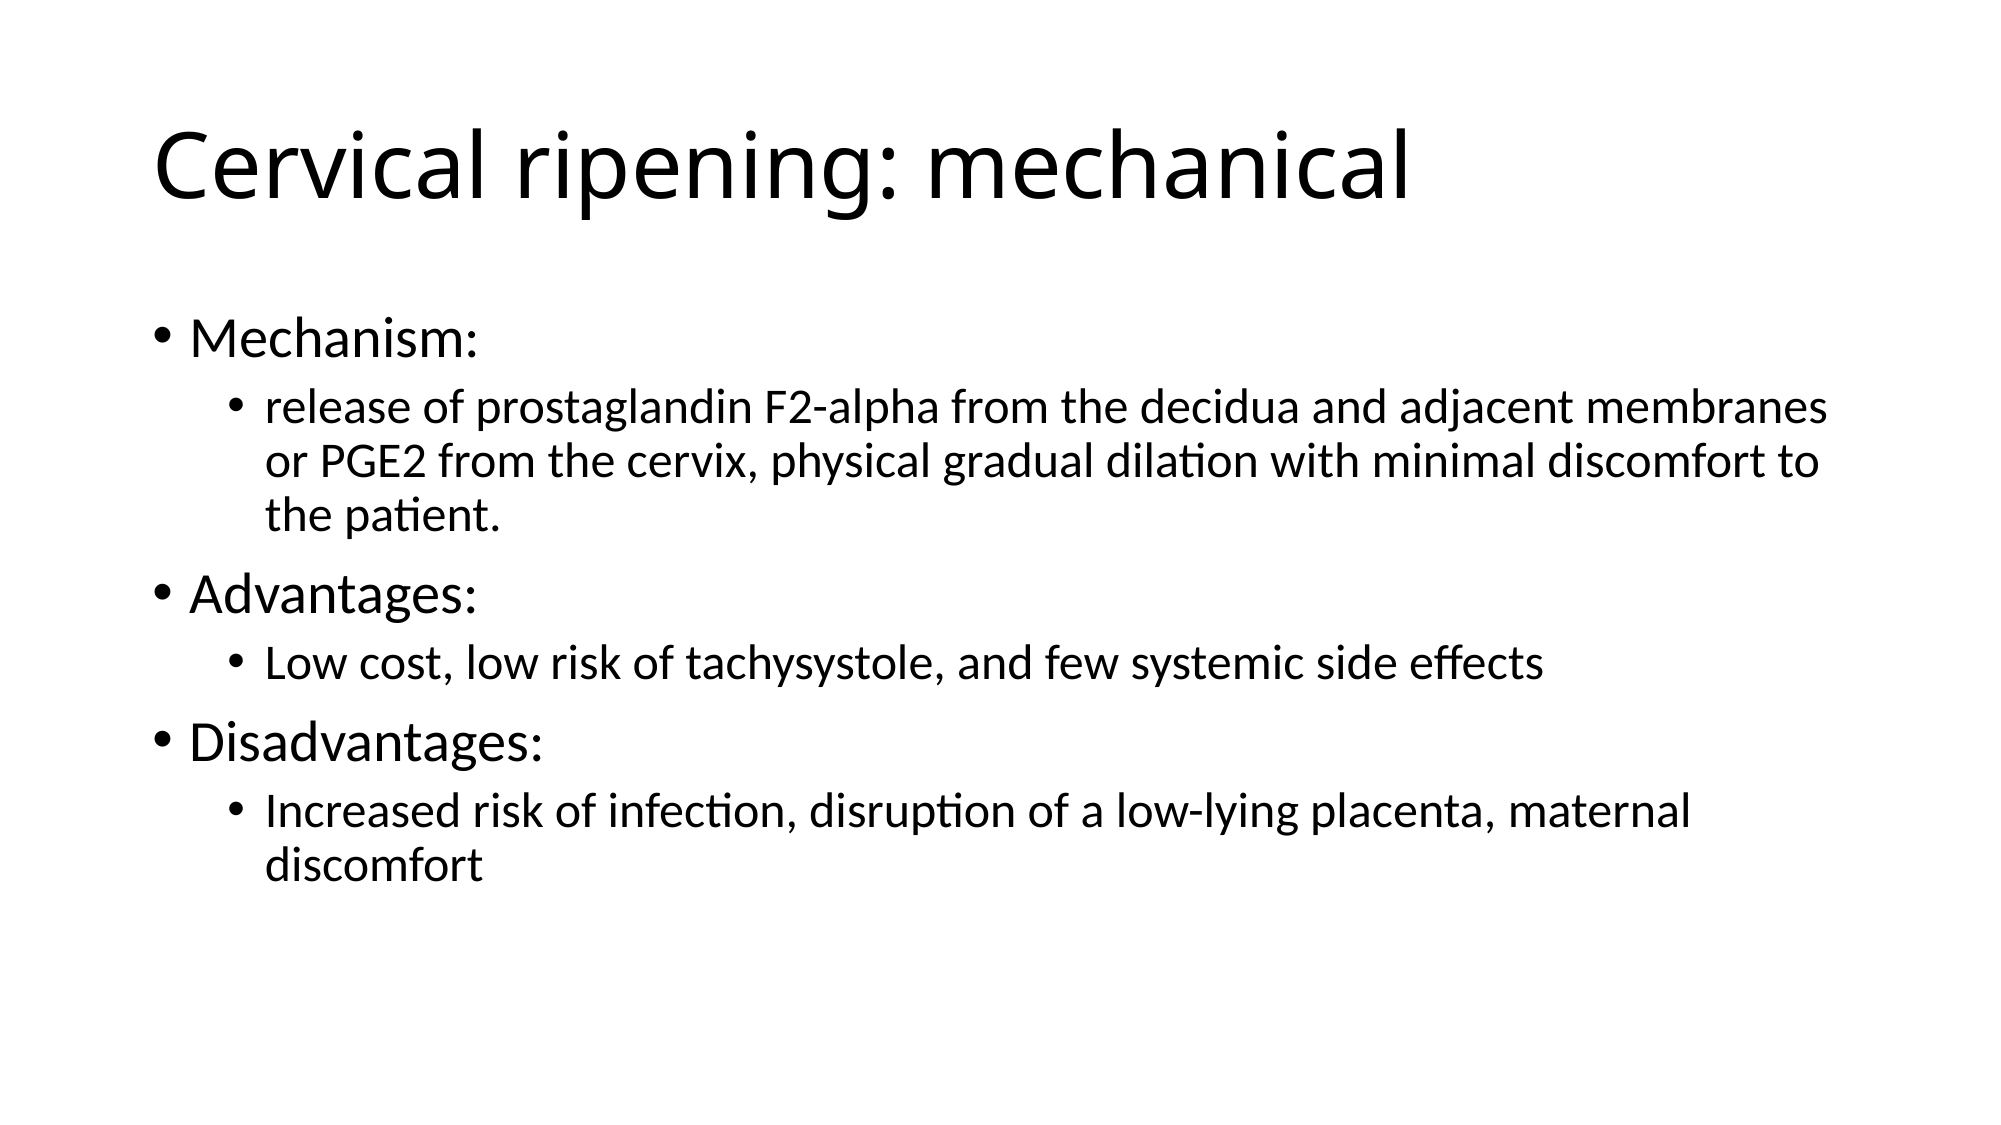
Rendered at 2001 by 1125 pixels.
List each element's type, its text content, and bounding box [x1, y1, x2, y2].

title Cervical ripening: mechanical [137, 59, 1863, 278]
list Mechanism: release of prostaglandin F2-alpha from the decidua and adjacent membranes or PGE2 from the cervix, physical gradual dilation with minimal discomfort to the patient. Advantages: Low cost, low risk of tachysystole, and few systemic side effects Disadvantages: Increased risk of infection, disruption of a low-lying placenta, maternal discomfort [137, 299, 1863, 1014]
